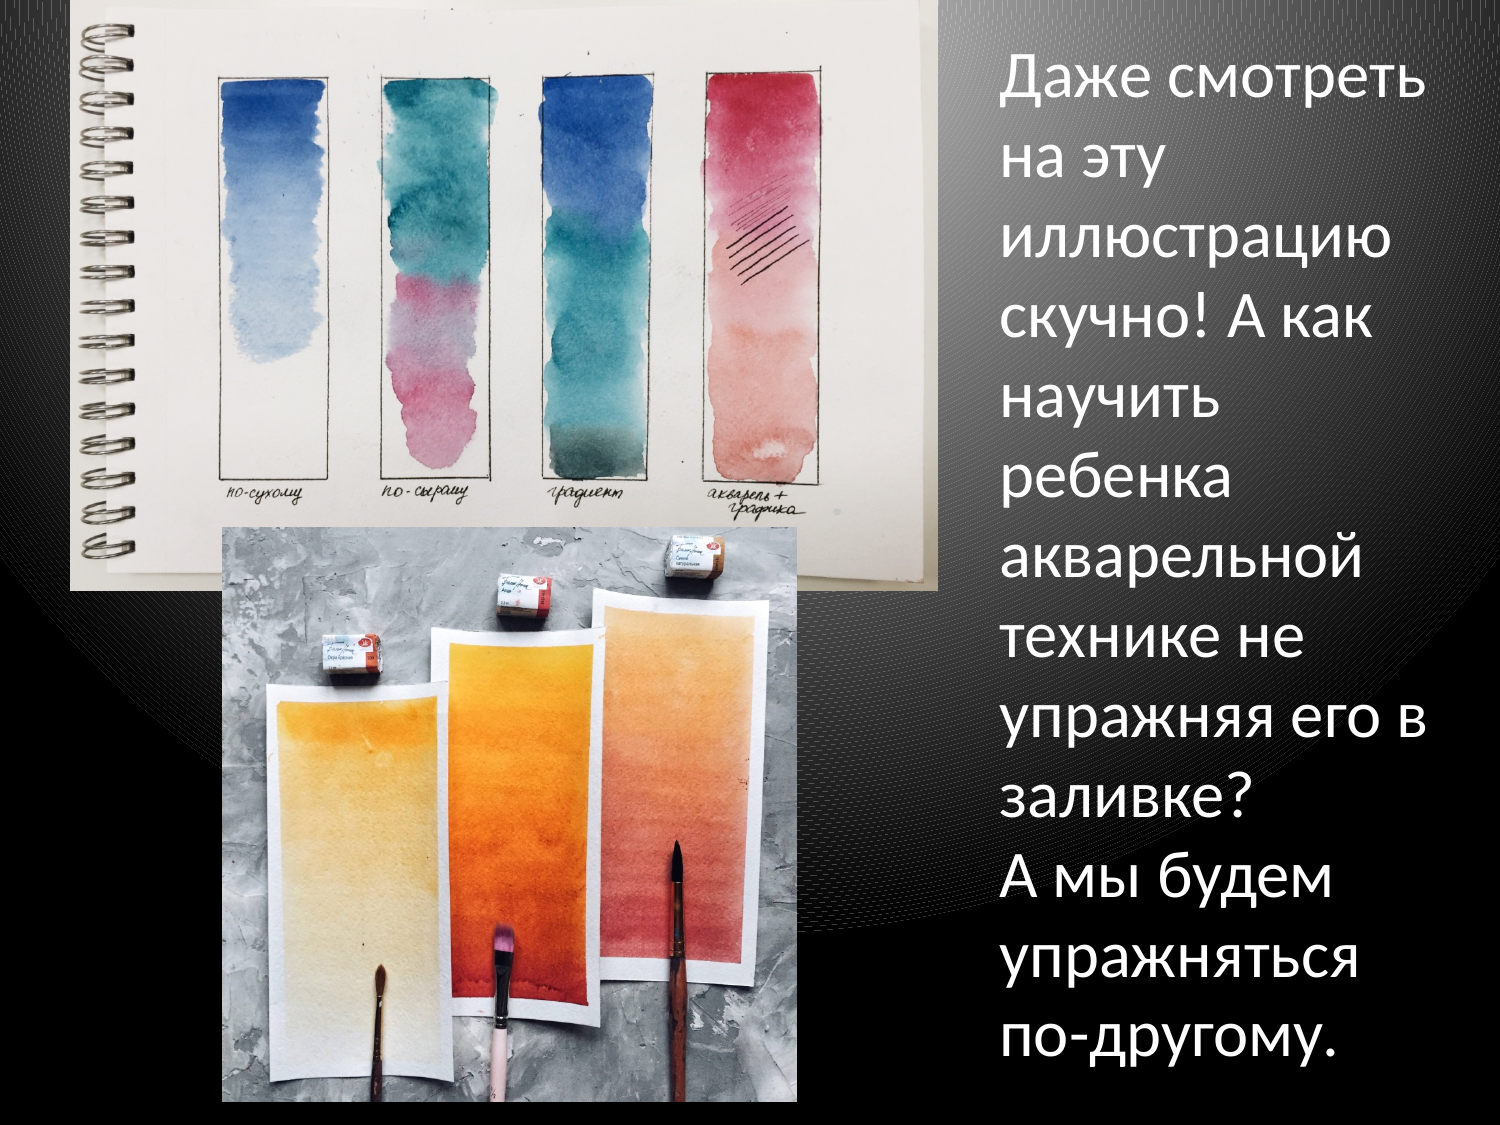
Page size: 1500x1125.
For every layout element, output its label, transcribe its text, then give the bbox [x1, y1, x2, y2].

picture [70, 0, 938, 1102]
text_box Даже смотреть на эту иллюстрацию скучно! А как научить ребенка акварельной технике не упражняя его в заливке? А мы будем упражняться по-другому. [984, 23, 1465, 1078]
